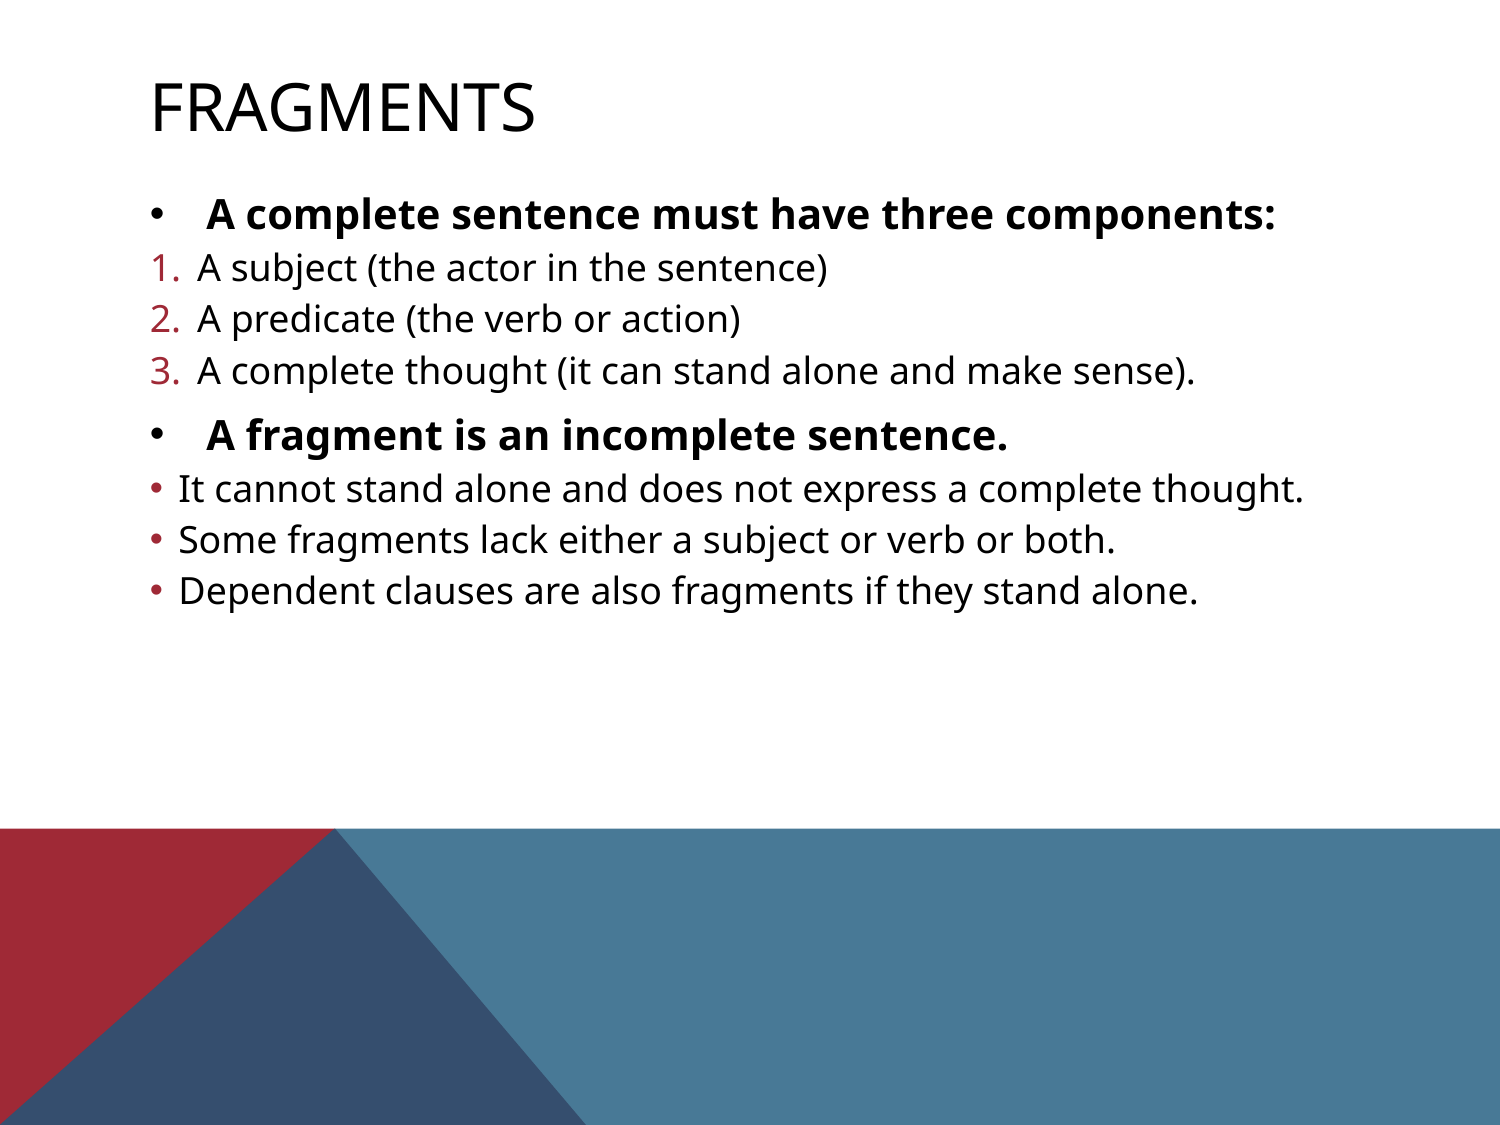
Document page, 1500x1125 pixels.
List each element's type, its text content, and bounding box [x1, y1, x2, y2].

title FRAGMENTS [134, 59, 1369, 150]
list A complete sentence must have three components: A subject (the actor in the sentence) A predicate (the verb or action) A complete thought (it can stand alone and make sense). A fragment is an incomplete sentence. It cannot stand alone and does not express a complete thought. Some fragments lack either a subject or verb or both. Dependent clauses are also fragments if they stand alone. [134, 180, 1369, 768]
